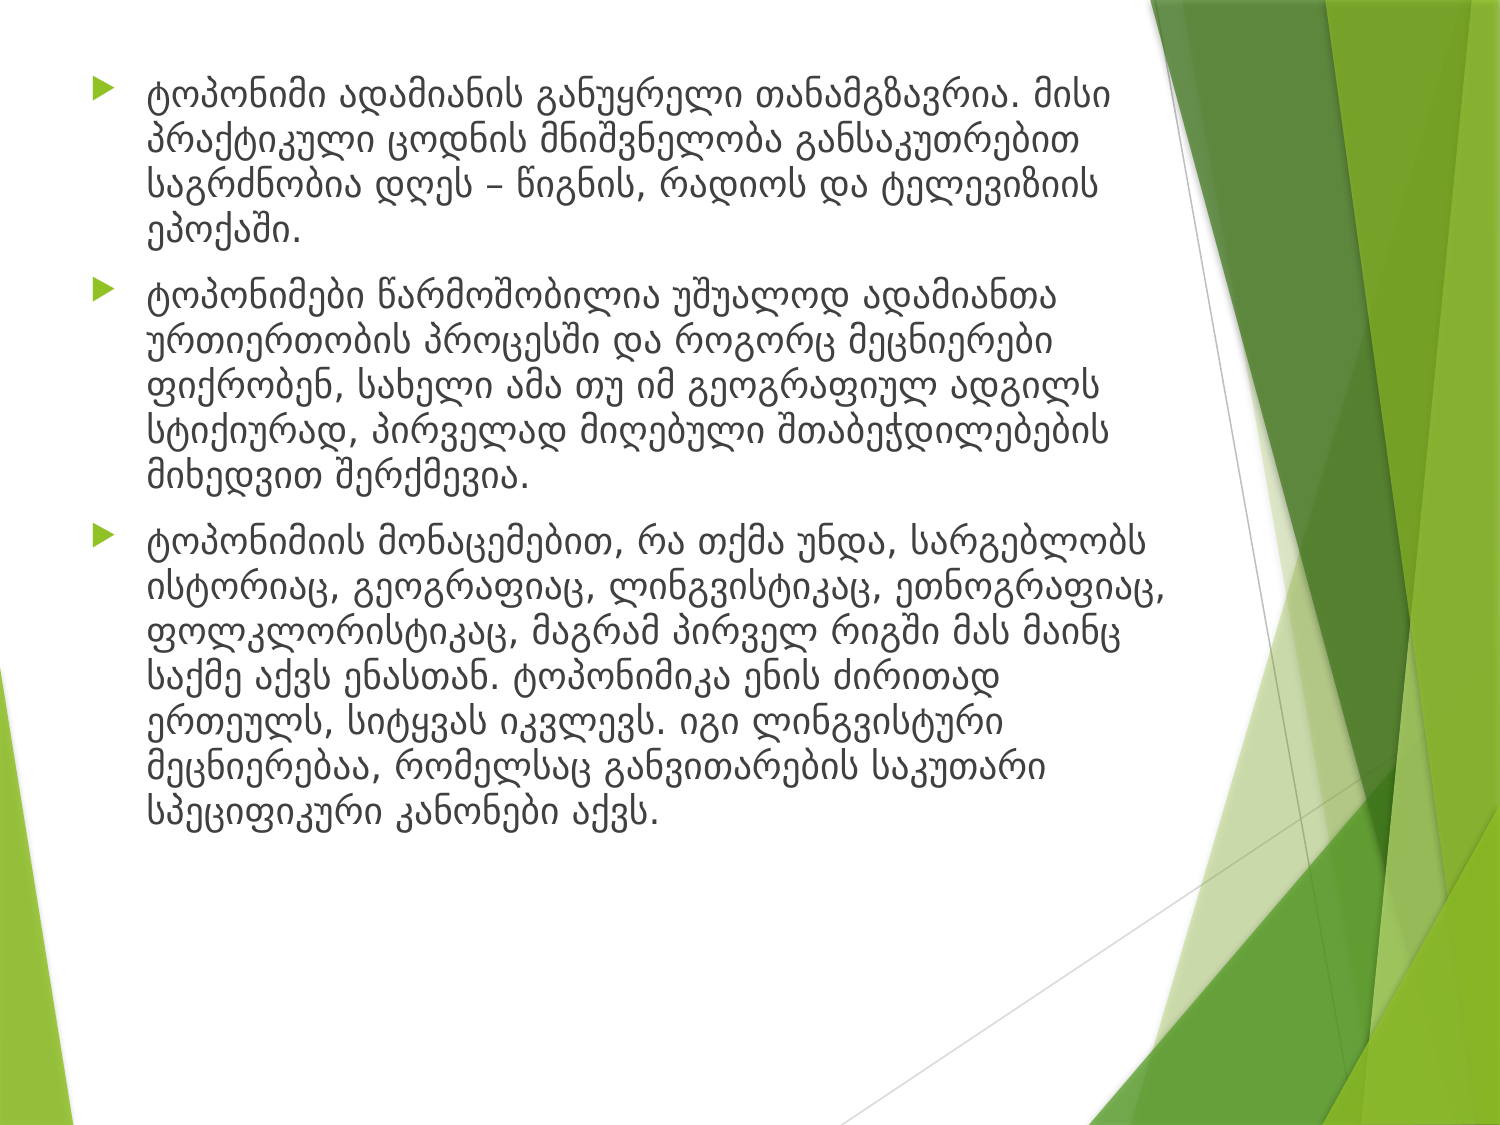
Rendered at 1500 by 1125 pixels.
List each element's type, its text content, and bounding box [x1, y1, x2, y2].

list ტოპონიმი ადამიანის განუყრელი თანამგზავრია. მისი პრაქტიკული ცოდნის მნიშვნელობა განსაკუთრებით საგრძნობია დღეს – წიგნის, რადიოს და ტელევიზიის ეპოქაში. ტოპონიმები წარმოშობილია უშუალოდ ადამიანთა ურთიერთობის პროცესში და როგორც მეცნიერები ფიქრობენ, სახელი ამა თუ იმ გეოგრაფიულ ადგილს სტიქიურად, პირველად მიღებული შთაბეჭდილებების მიხედვით შერქმევია. ტოპონიმიის მონაცემებით, რა თქმა უნდა, სარგებლობს ისტორიაც, გეოგრაფიაც, ლინგვისტიკაც, ეთნოგრაფიაც, ფოლკლორისტიკაც, მაგრამ პირველ რიგში მას მაინც საქმე აქვს ენასთან. ტოპონიმიკა ენის ძირითად ერთეულს, სიტყვას იკვლევს. იგი ლინგვისტური მეცნიერებაა, რომელსაც განვითარების საკუთარი სპეციფიკური კანონები აქვს. [75, 62, 1188, 1088]
